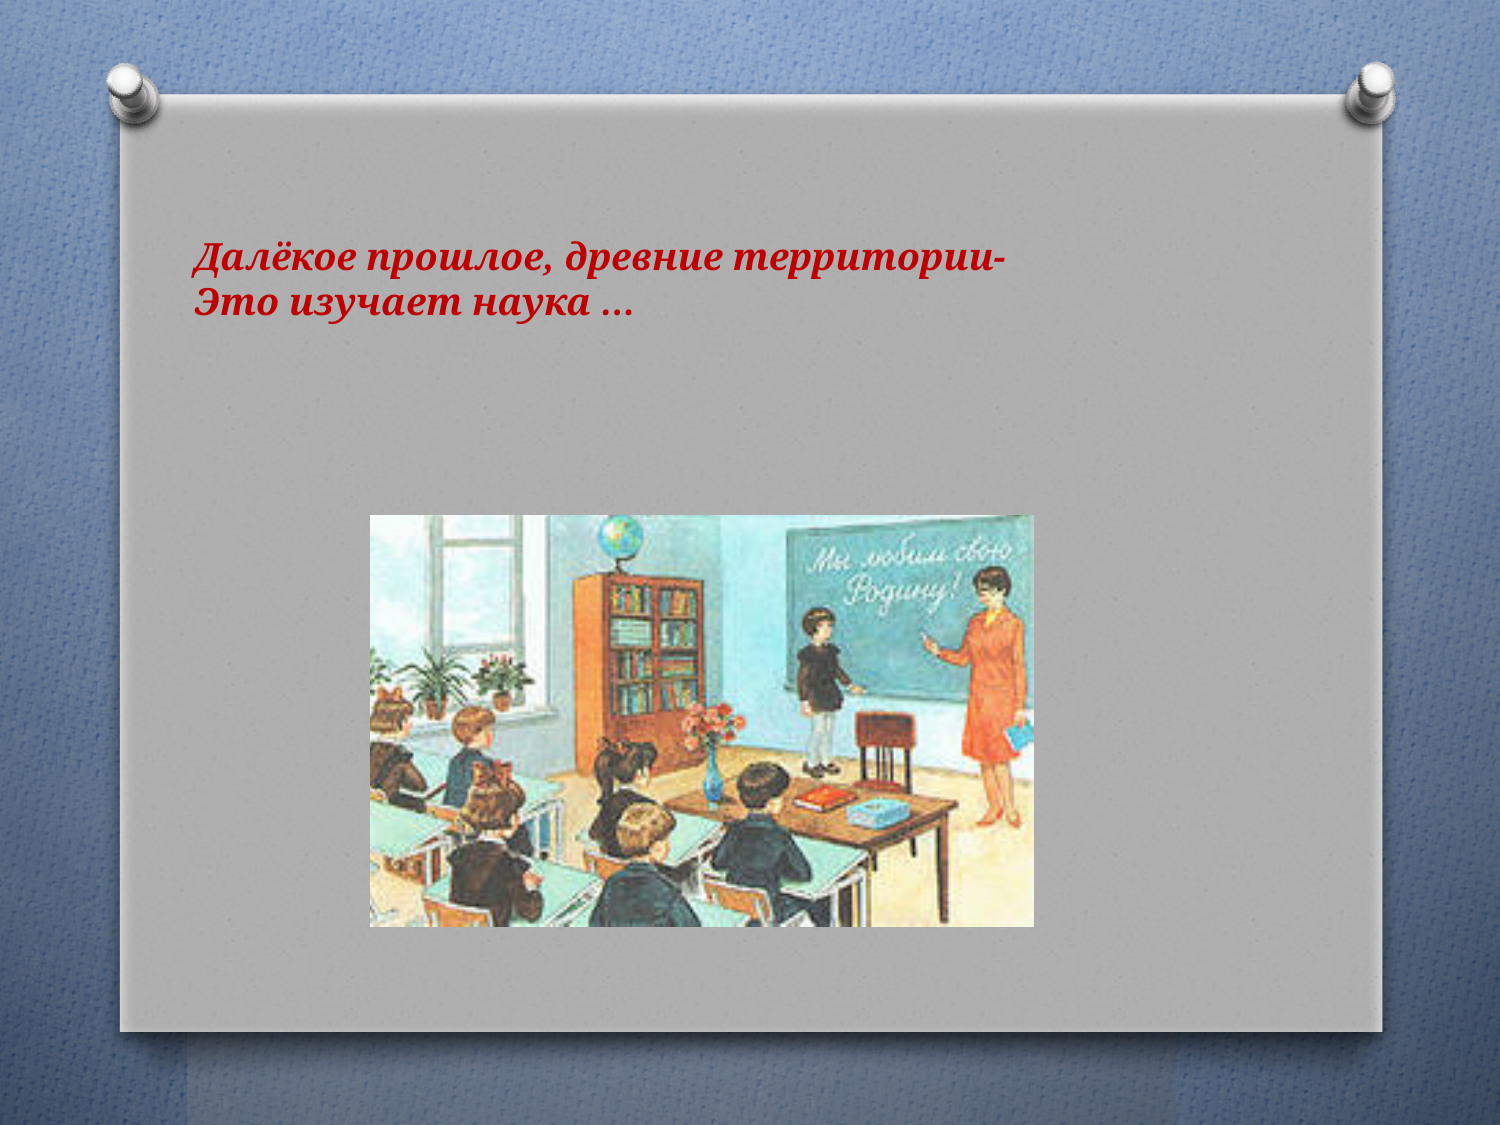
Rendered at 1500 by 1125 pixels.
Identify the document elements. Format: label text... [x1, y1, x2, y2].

picture [370, 514, 1034, 927]
title Далёкое прошлое, древние территории- Это изучает наука … [179, 134, 1323, 332]
picture [1317, 35, 1439, 156]
picture [75, 29, 198, 153]
